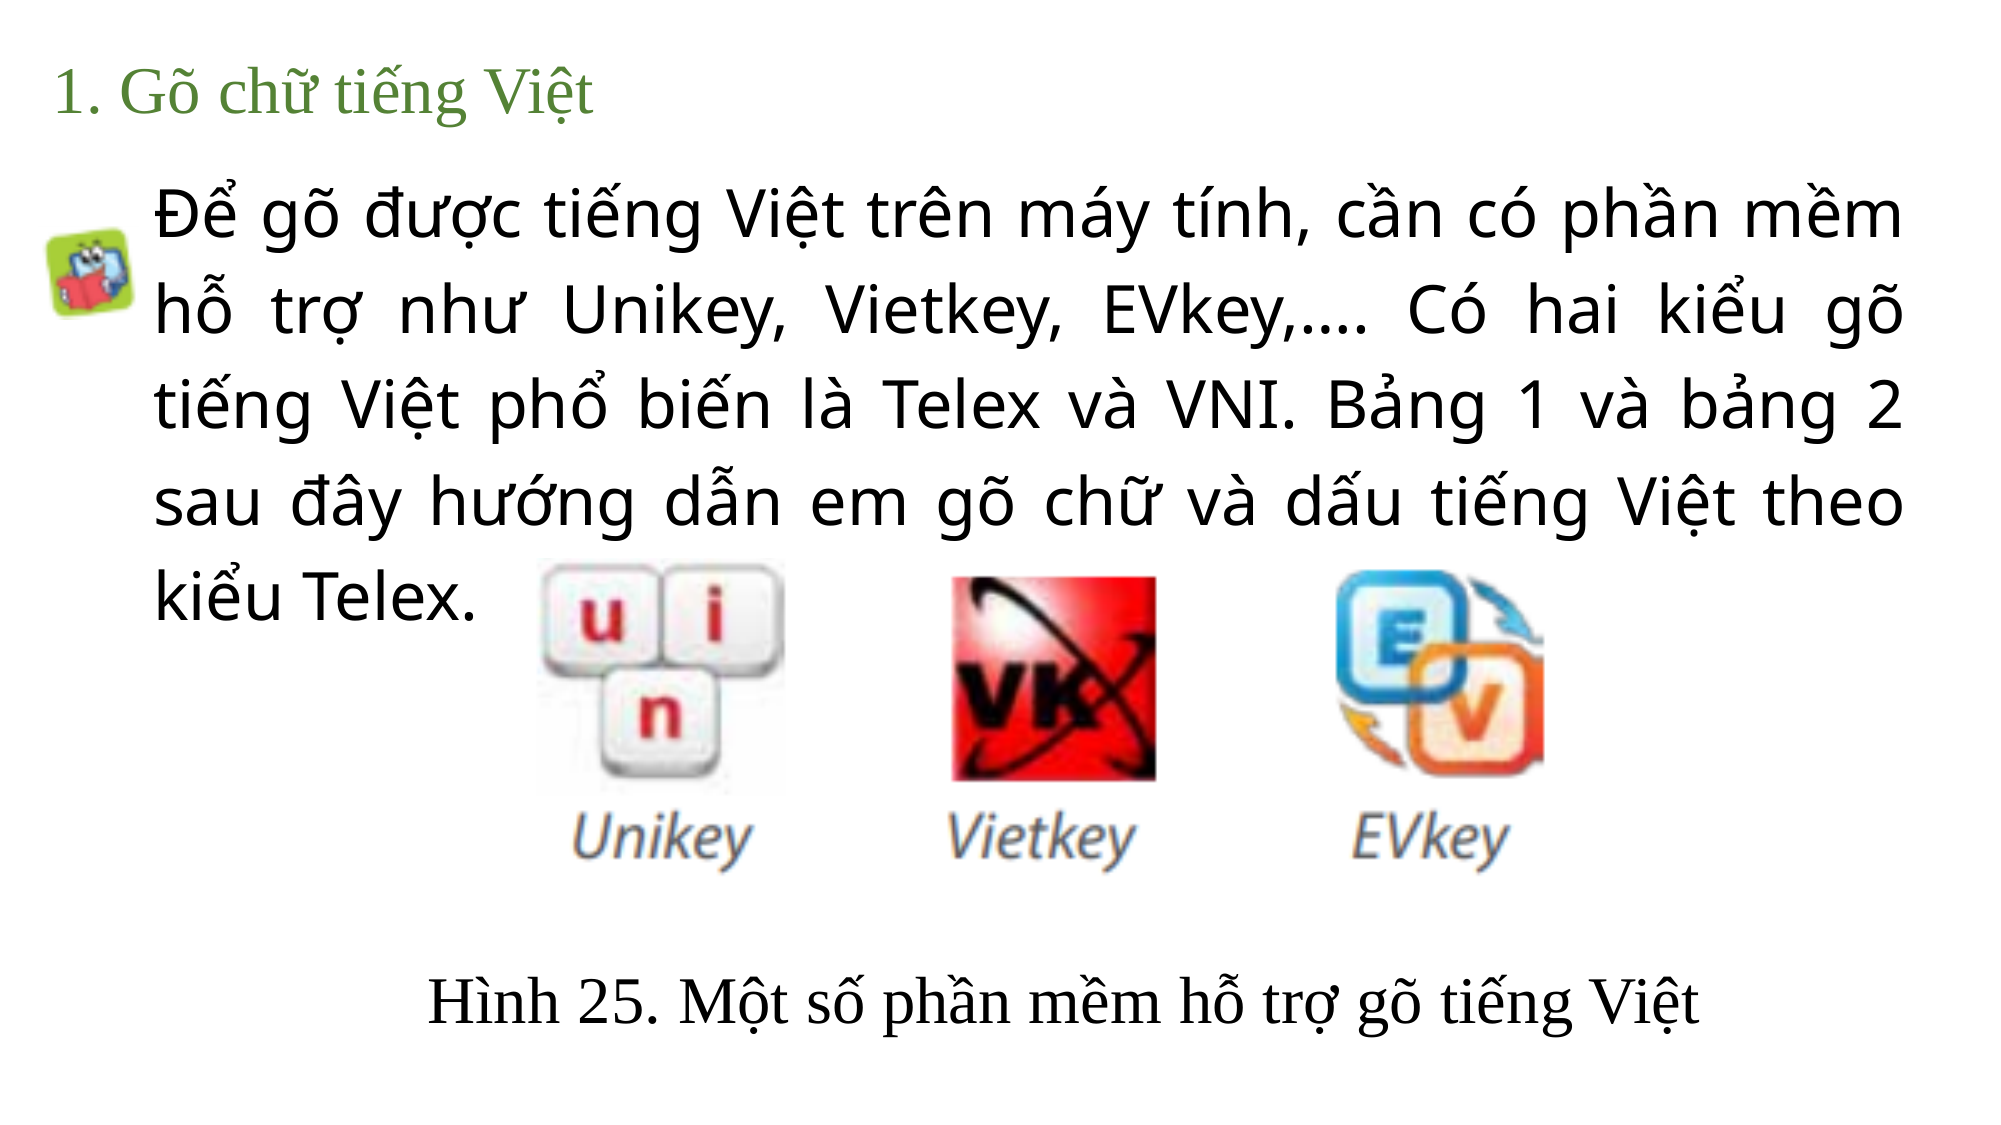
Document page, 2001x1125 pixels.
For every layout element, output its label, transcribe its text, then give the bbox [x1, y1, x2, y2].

text_box Hình 25. Một số phần mềm hỗ trợ gõ tiếng Việt [412, 949, 1725, 1045]
picture [38, 225, 139, 320]
picture [525, 558, 1575, 894]
text_box 1. Gõ chữ tiếng Việt [38, 0, 1823, 135]
text_box Để gõ được tiếng Việt trên máy tính, cần có phần mềm hỗ trợ như Unikey, Vietkey, EVkey,…. Có hai kiểu gõ tiếng Việt phổ biến là Telex và VNI. Bảng 1 và bảng 2 sau đây hướng dẫn em gõ chữ và dấu tiếng Việt theo kiểu Telex. [138, 147, 1923, 642]
